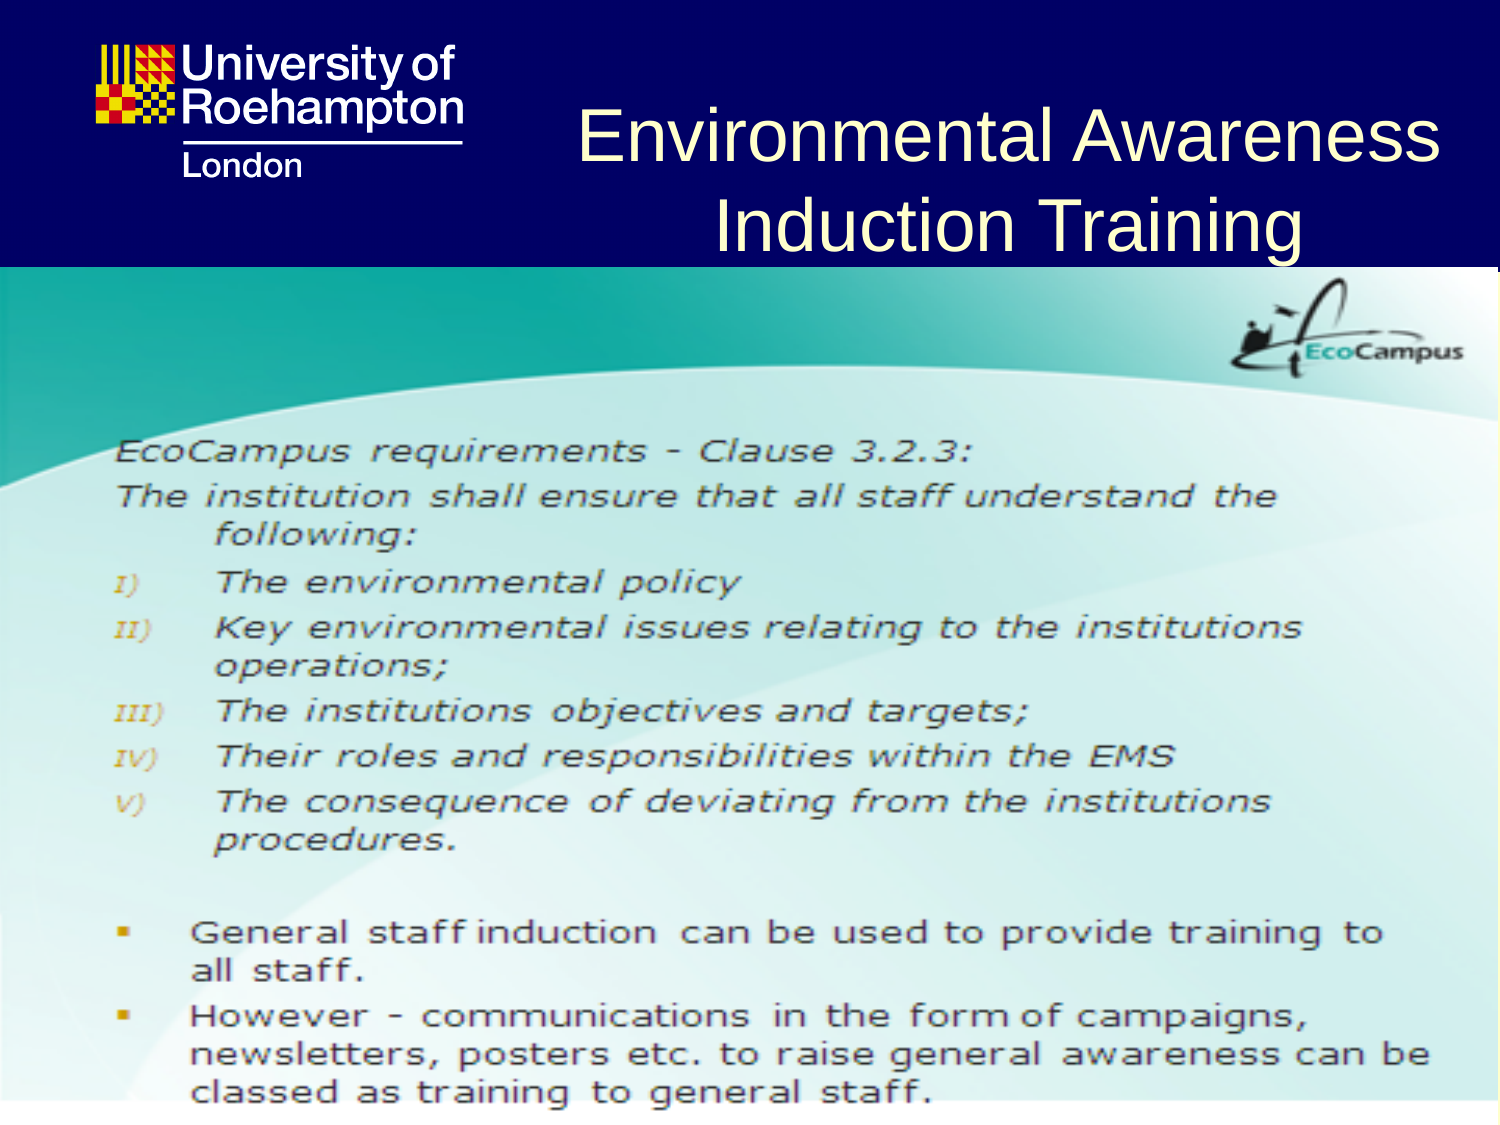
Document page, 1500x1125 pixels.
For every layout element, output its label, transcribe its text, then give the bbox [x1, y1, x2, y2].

picture [0, 0, 1500, 1125]
text_box Environmental Awareness Induction Training [519, 79, 1500, 267]
